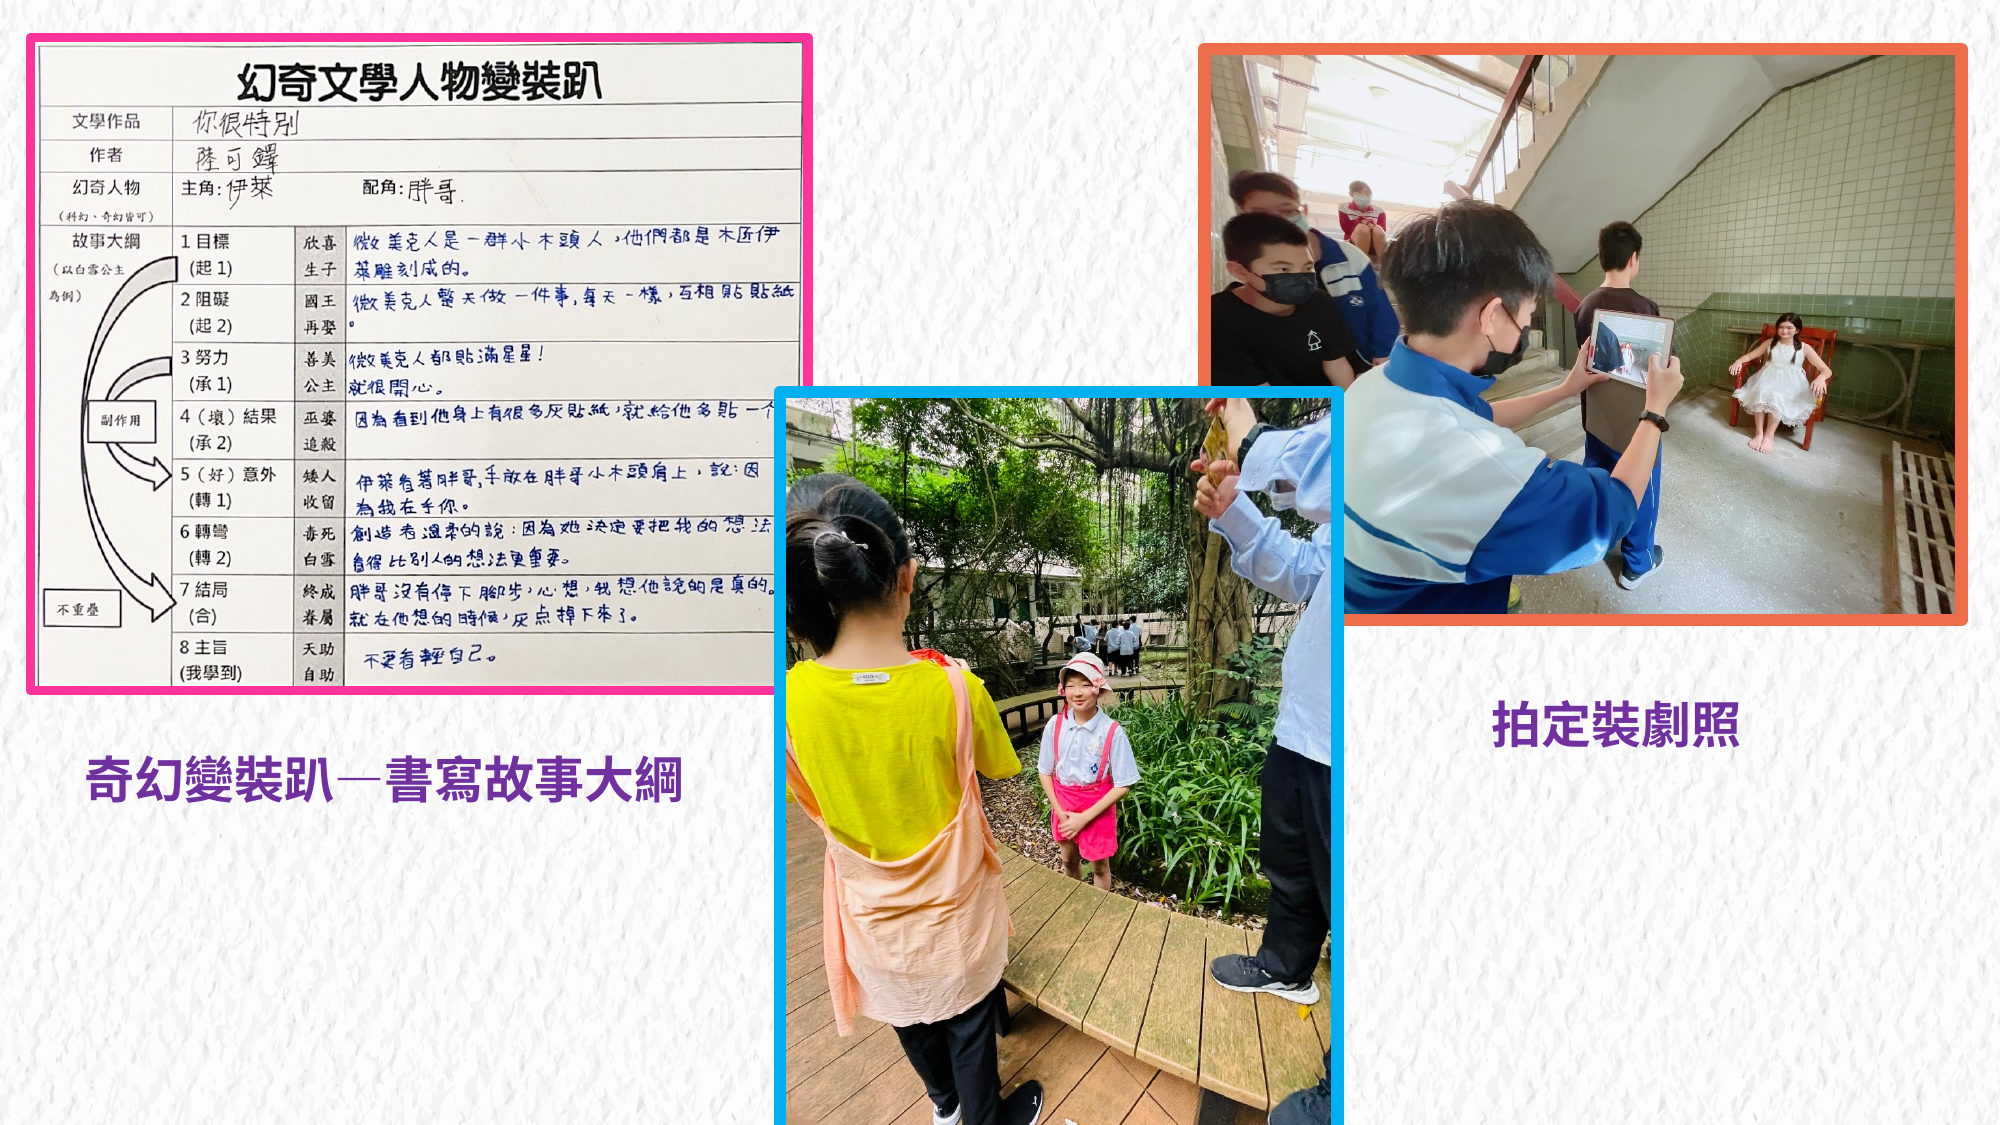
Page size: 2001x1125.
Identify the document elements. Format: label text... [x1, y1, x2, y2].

text_box 奇幻變裝趴―書寫故事大綱 [69, 741, 726, 816]
picture [787, 399, 1330, 1125]
picture [34, 42, 804, 686]
picture [1210, 55, 1956, 614]
text_box 拍定裝劇照 [1476, 685, 1886, 761]
picture [0, 0, 2000, 1125]
